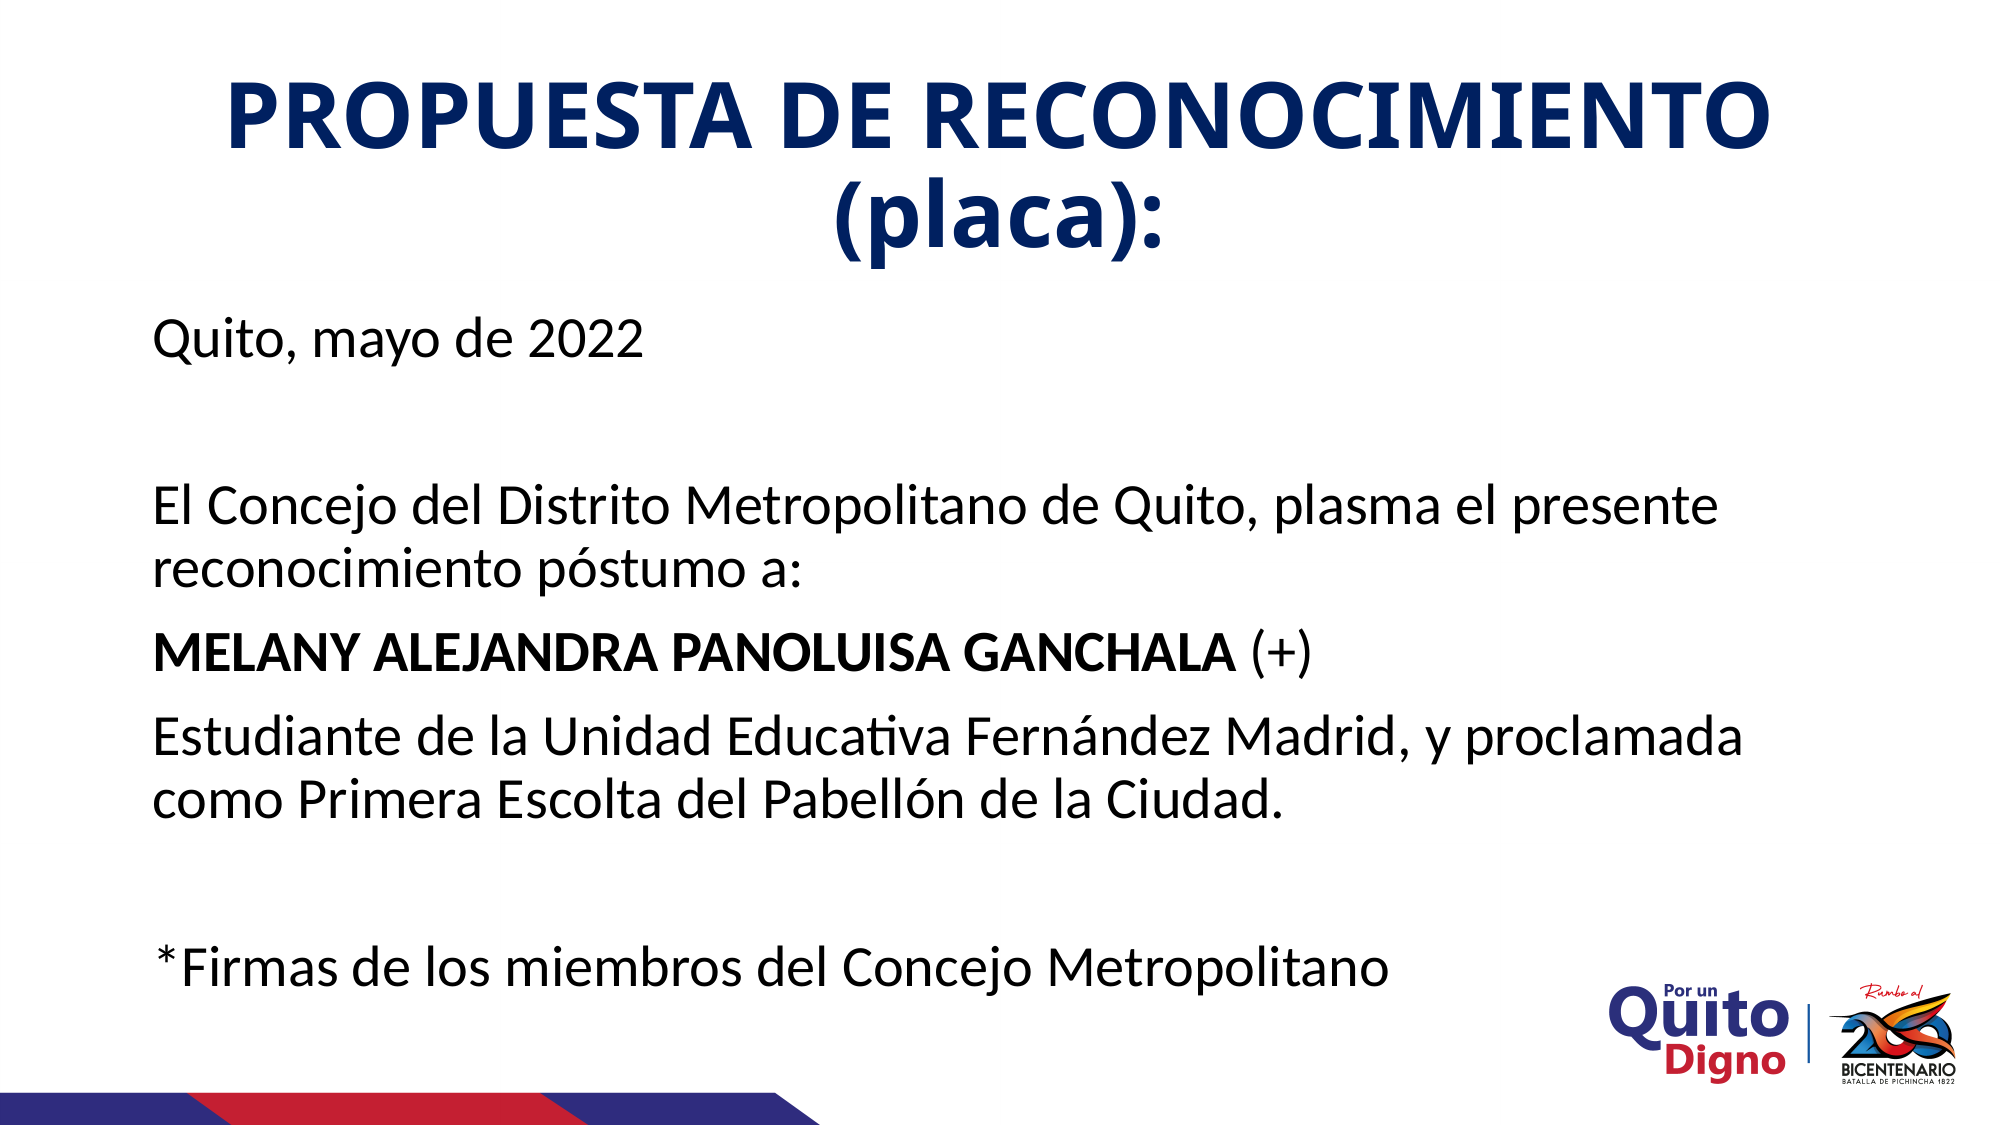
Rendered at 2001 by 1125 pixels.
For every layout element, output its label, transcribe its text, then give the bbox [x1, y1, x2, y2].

list Quito, mayo de 2022 El Concejo del Distrito Metropolitano de Quito, plasma el presente reconocimiento póstumo a: MELANY ALEJANDRA PANOLUISA GANCHALA (+) Estudiante de la Unidad Educativa Fernández Madrid, y proclamada como Primera Escolta del Pabellón de la Ciudad. *Firmas de los miembros del Concejo Metropolitano [137, 299, 1863, 1014]
picture [0, 0, 2001, 1125]
title PROPUESTA DE RECONOCIMIENTO (placa): [137, 59, 1863, 278]
